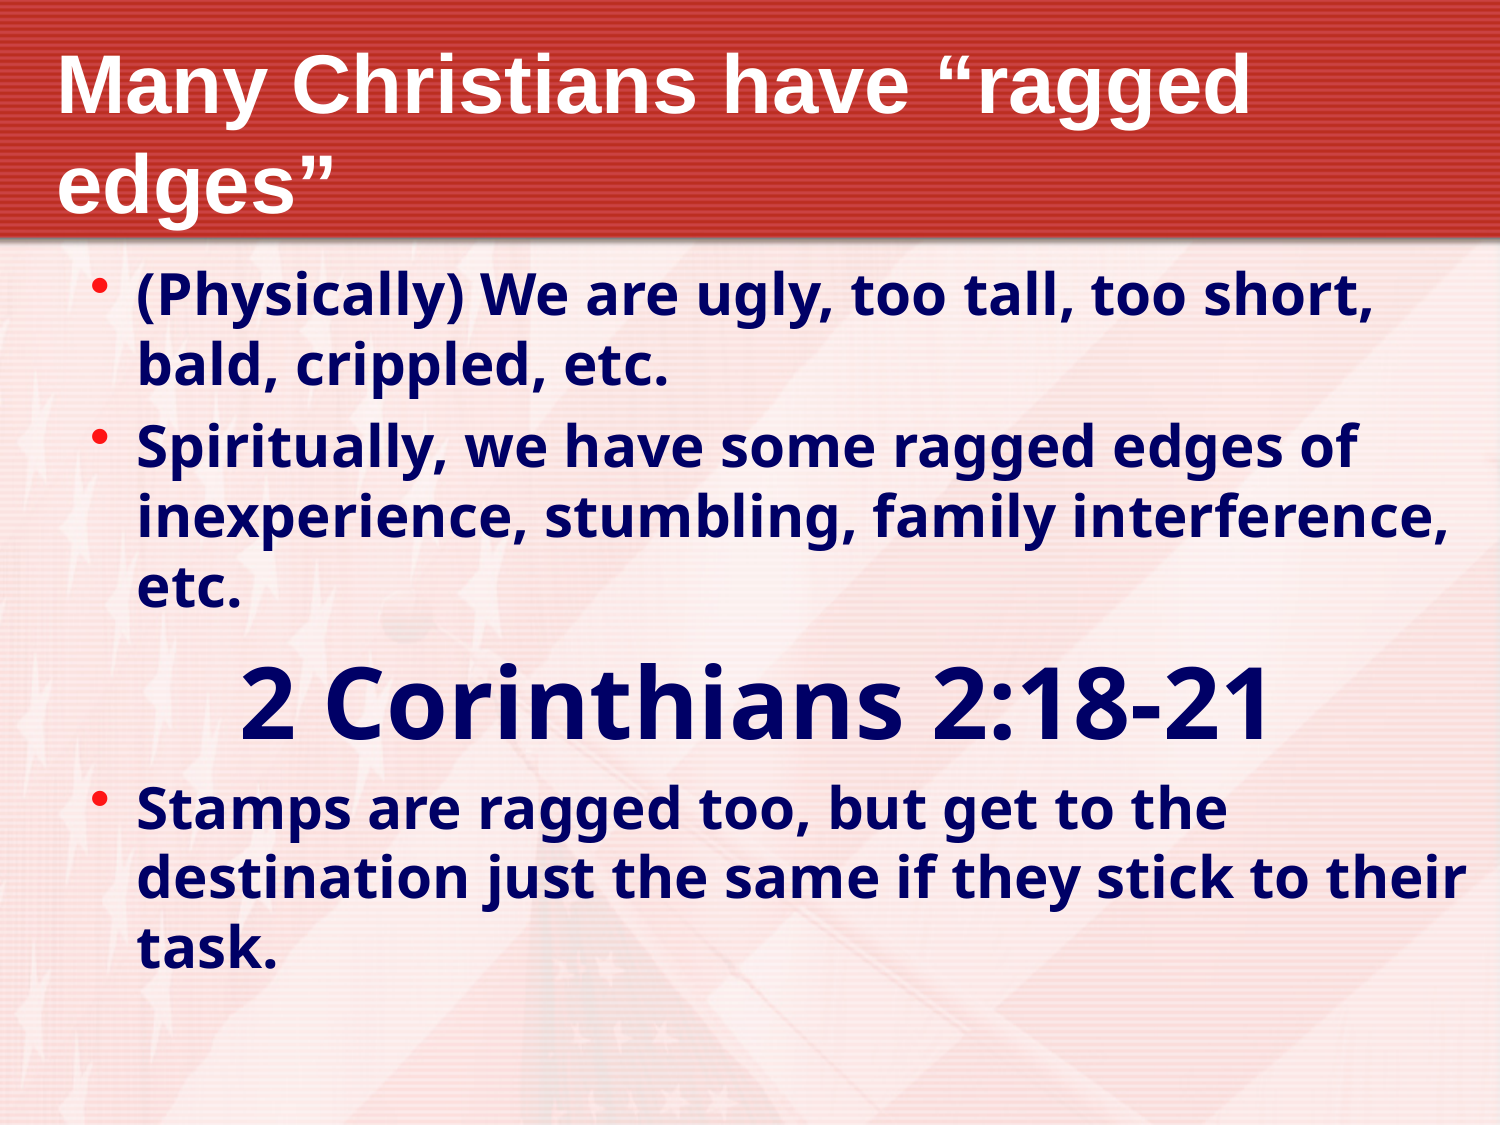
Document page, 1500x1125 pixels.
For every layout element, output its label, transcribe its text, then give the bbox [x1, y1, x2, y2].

picture [0, 0, 1500, 249]
title Many Christians have “ragged edges” [41, 0, 1459, 238]
list (Physically) We are ugly, too tall, too short, bald, crippled, etc. Spiritually, we have some ragged edges of inexperience, stumbling, family interference, etc. 2 Corinthians 2:18-21 Stamps are ragged too, but get to the destination just the same if they stick to their task. [0, 249, 1500, 1125]
